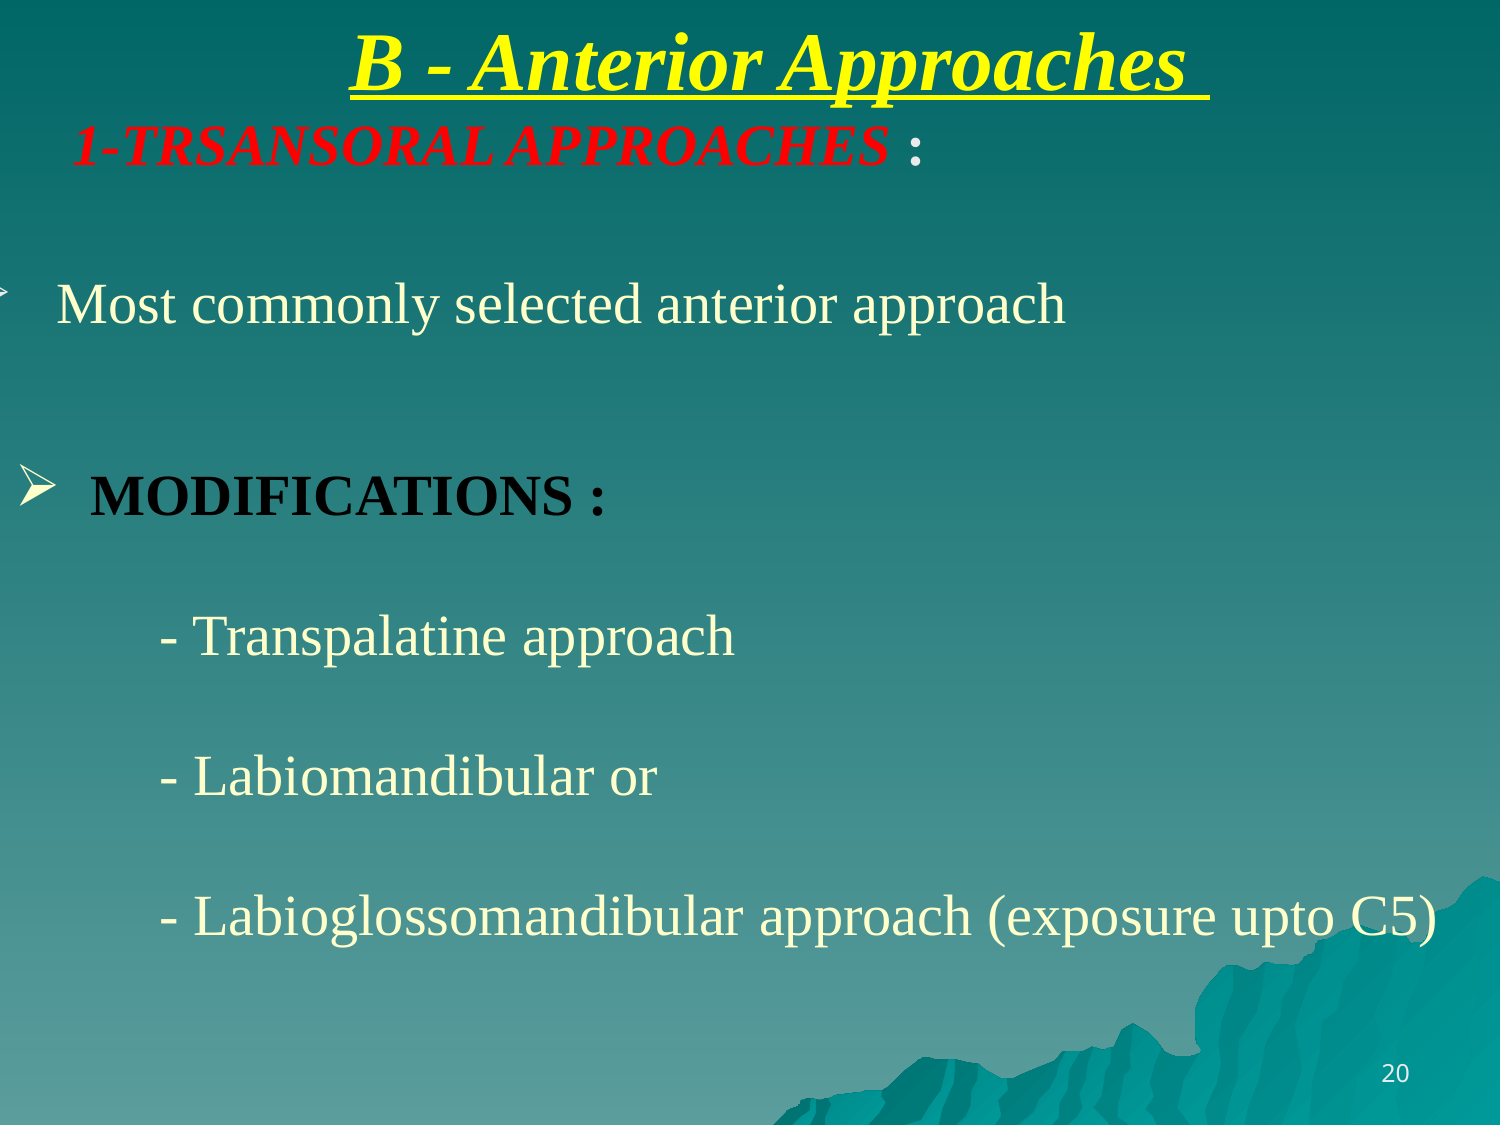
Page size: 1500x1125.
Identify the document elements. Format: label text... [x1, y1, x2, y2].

slide_number 20 [1074, 1095, 1426, 1100]
text_box B - Anterior Approaches 1-TRSANSORAL APPROACHES : MODIFICATIONS : - Transpalatine approach - Labiomandibular or - Labioglossomandibular approach (exposure upto C5) [0, 0, 1500, 1095]
text_box Most commonly selected anterior approach [0, 187, 1363, 343]
